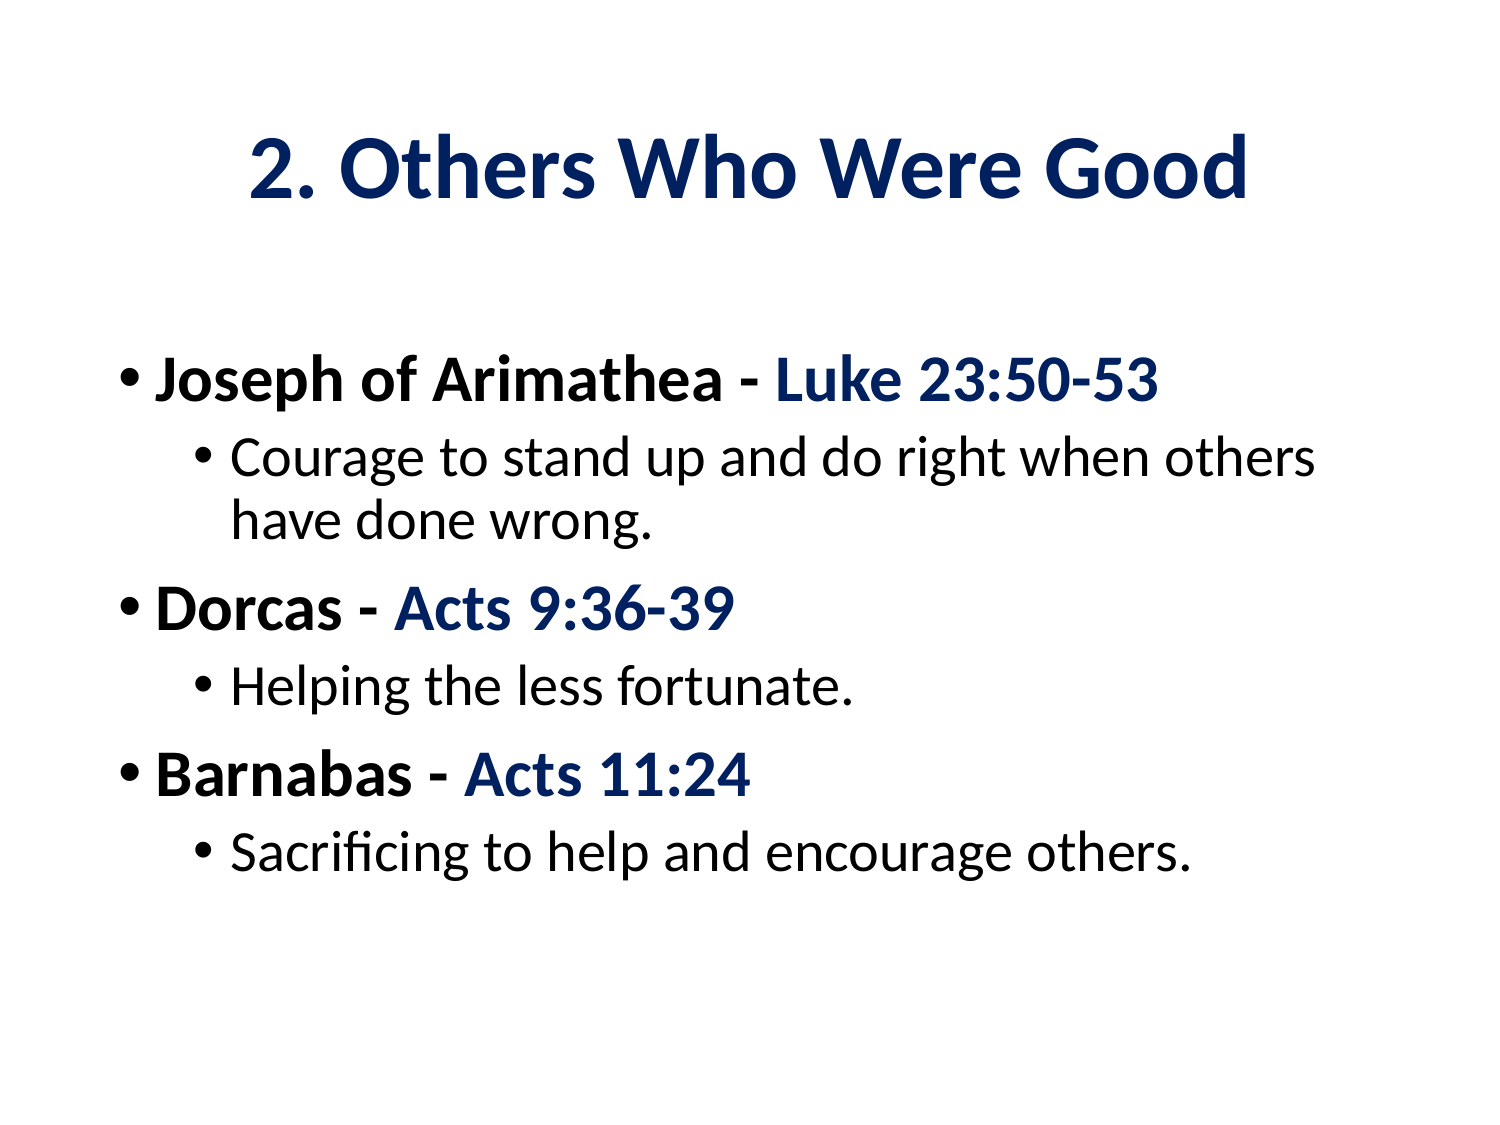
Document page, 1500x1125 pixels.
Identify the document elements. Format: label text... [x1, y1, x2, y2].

title 2. Others Who Were Good [103, 59, 1397, 278]
list Joseph of Arimathea - Luke 23:50-53 Courage to stand up and do right when others have done wrong. Dorcas - Acts 9:36-39 Helping the less fortunate. Barnabas - Acts 11:24 Sacrificing to help and encourage others. [103, 336, 1397, 1014]
